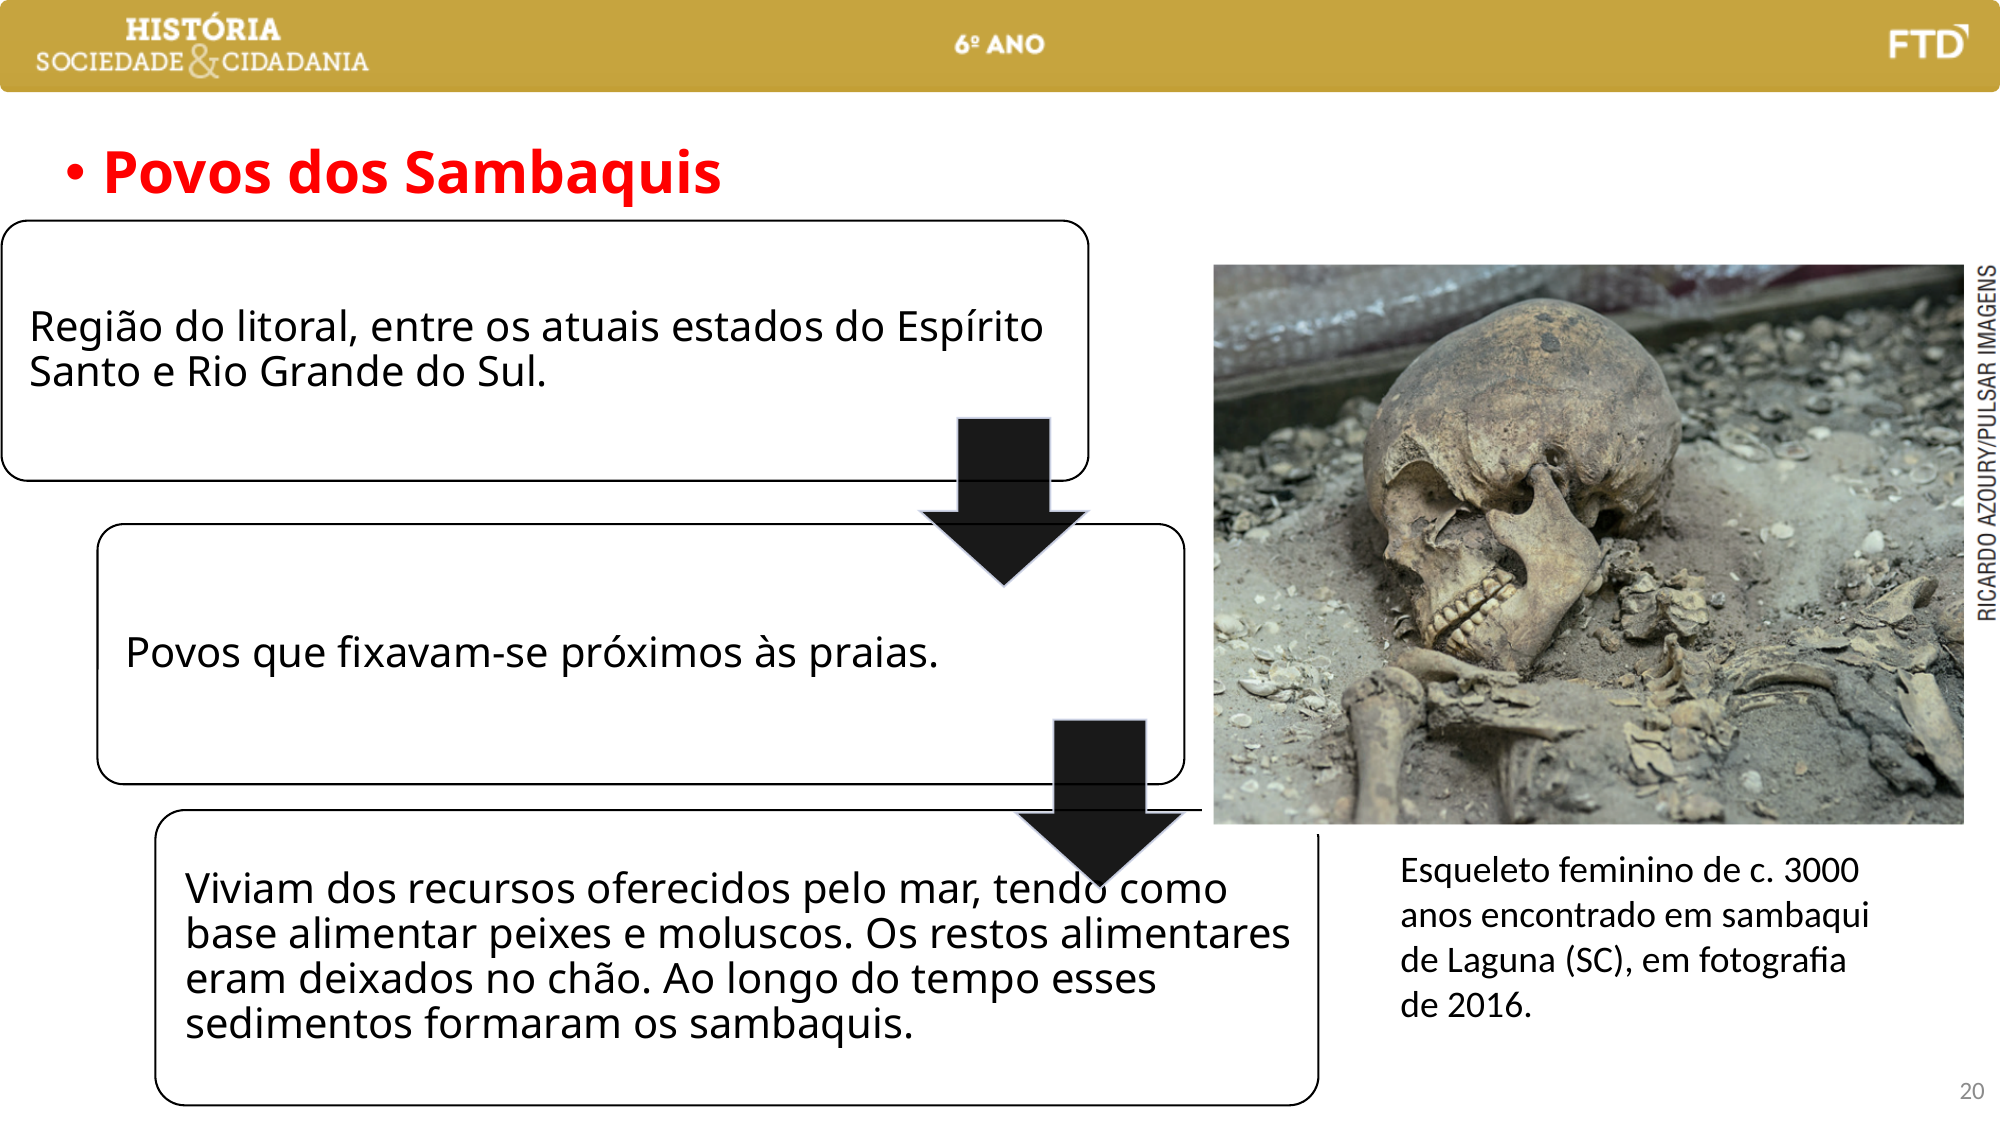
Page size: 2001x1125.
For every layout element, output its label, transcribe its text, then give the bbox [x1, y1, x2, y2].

text_box Esqueleto feminino de c. 3000 anos encontrado em sambaqui de Laguna (SC), em fotografia de 2016. [1385, 838, 1907, 1033]
picture [1202, 253, 2000, 834]
picture [0, 0, 2000, 93]
slide_number 20 [1550, 1059, 2000, 1120]
list Povos dos Sambaquis [50, 136, 1775, 243]
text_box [20, 229, 1300, 1097]
